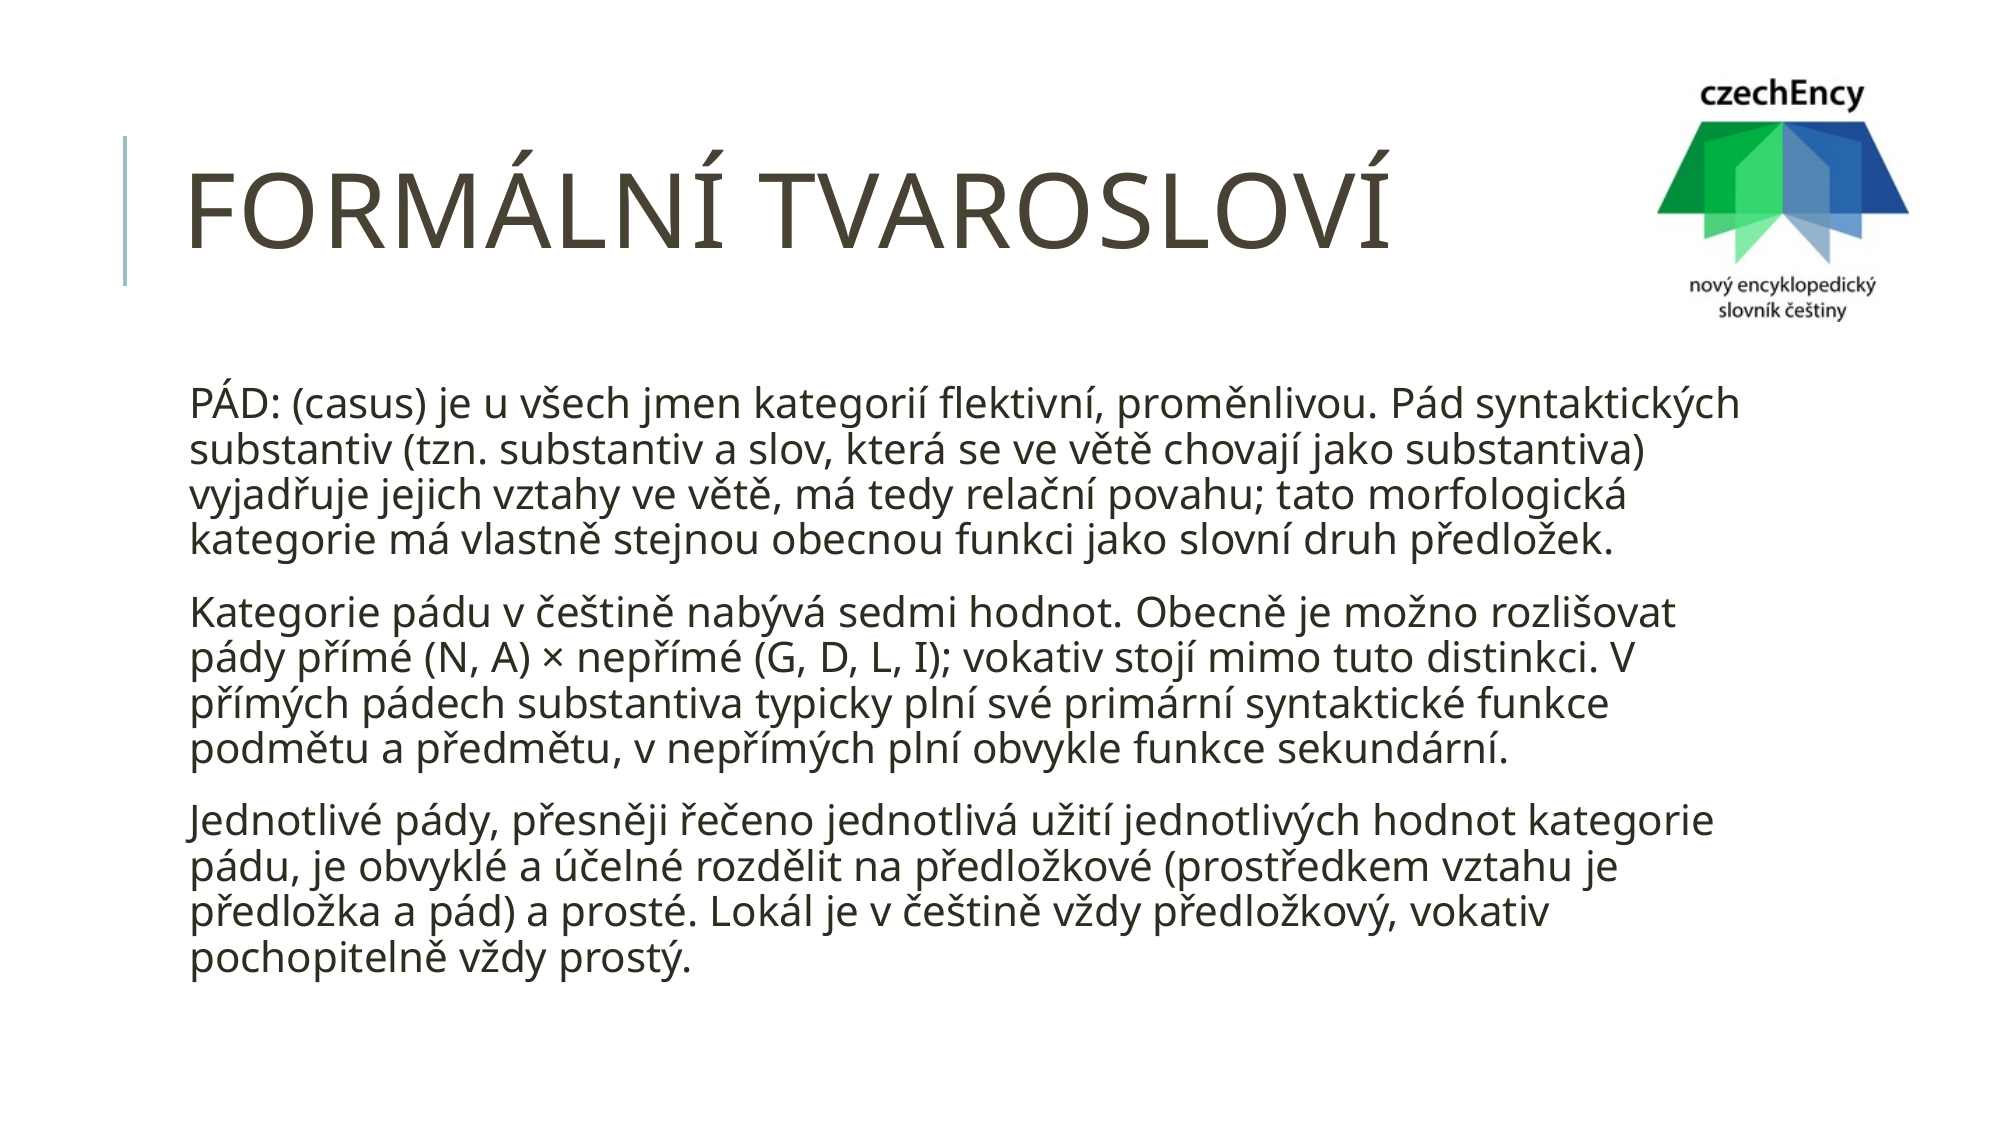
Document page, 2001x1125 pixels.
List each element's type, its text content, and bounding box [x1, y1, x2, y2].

list PÁD: (casus) je u všech jmen kategorií flektivní, proměnlivou. Pád syntaktických substantiv (tzn. substantiv a slov, která se ve větě chovají jako substantiva) vyjadřuje jejich vztahy ve větě, má tedy relační povahu; tato morfologická kategorie má vlastně stejnou obecnou funkci jako slovní druh předložek. Kategorie pádu v češtině nabývá sedmi hodnot. Obecně je možno rozlišovat pády přímé (N, A) × nepřímé (G, D, L, I); vokativ stojí mimo tuto distinkci. V přímých pádech substantiva typicky plní své primární syntaktické funkce podmětu a předmětu, v nepřímých plní obvykle funkce sekundární. Jednotlivé pády, přesněji řečeno jednotlivá užití jednotlivých hodnot kategorie pádu, je obvyklé a účelné rozdělit na předložkové (prostředkem vztahu je předložka a pád) a prosté. Lokál je v češtině vždy předložkový, vokativ pochopitelně vždy prostý. [168, 375, 1763, 1035]
picture [1657, 77, 1909, 322]
title Formální tvarosloví [168, 96, 1763, 342]
